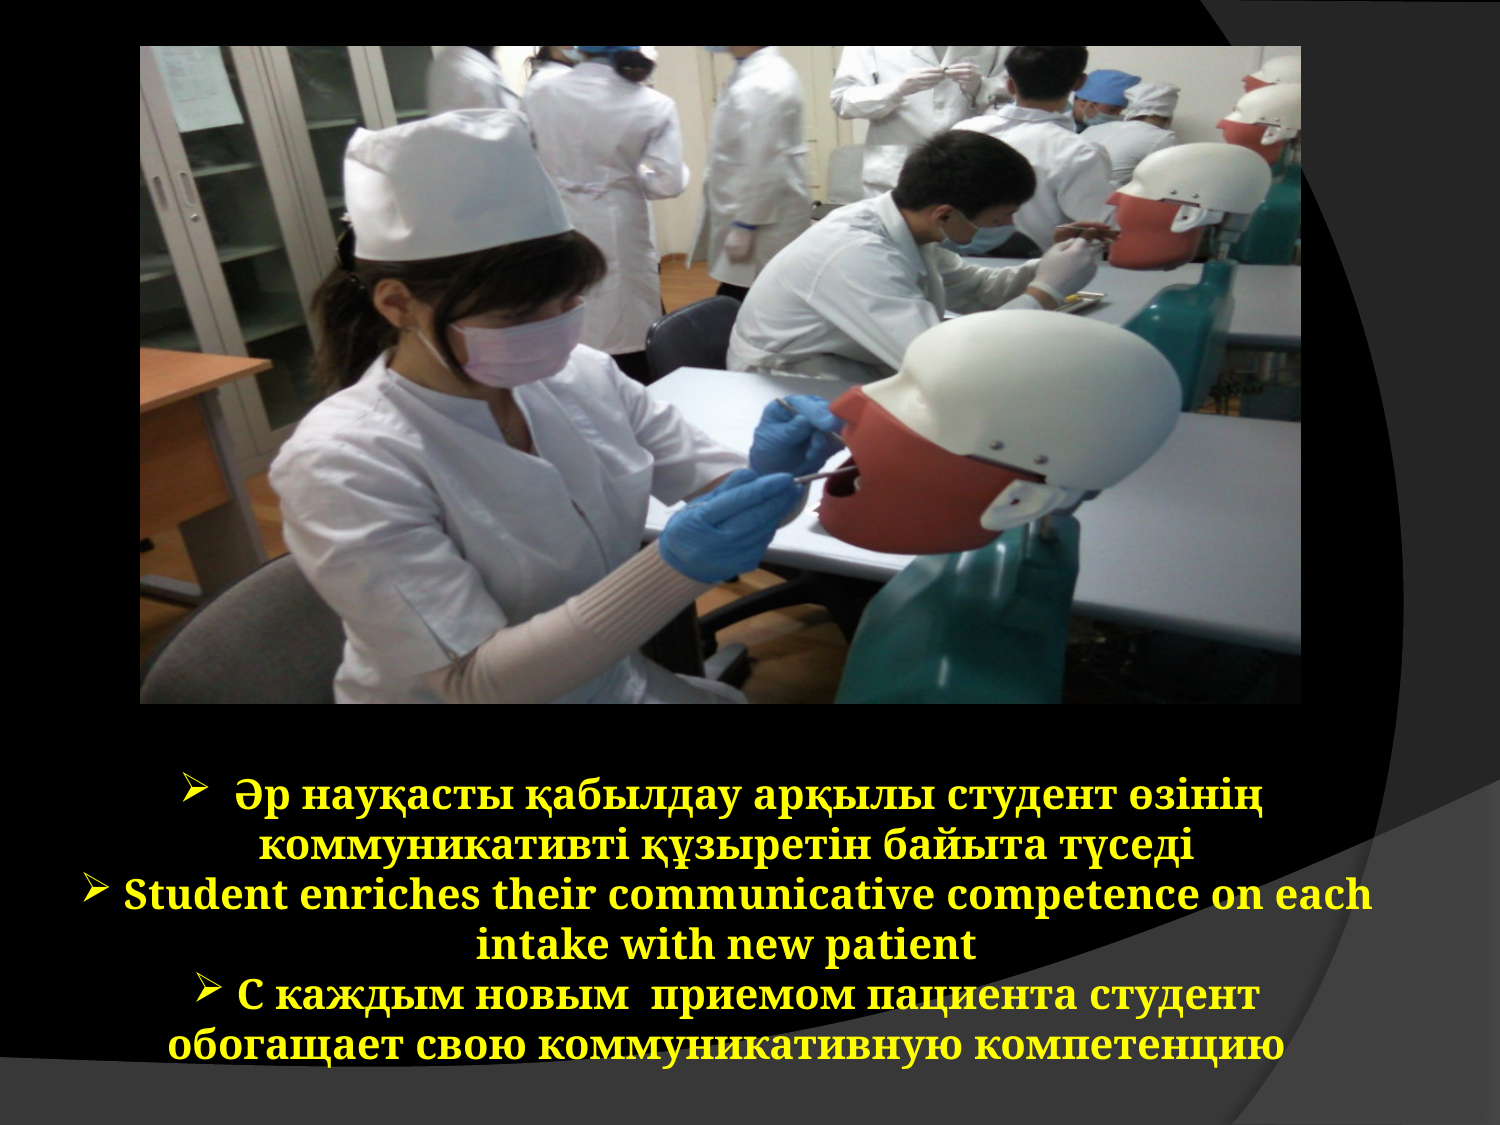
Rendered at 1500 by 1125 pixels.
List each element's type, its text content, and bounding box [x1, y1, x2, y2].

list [140, 46, 1301, 704]
text_box Әр науқасты қабылдау арқылы студент өзінің коммуникативті құзыретін байыта түседі Student enriches their communicative competence on each intake with new patient С каждым новым приемом пациента студент обогащает свою коммуникативную компетенцию [58, 760, 1395, 1125]
